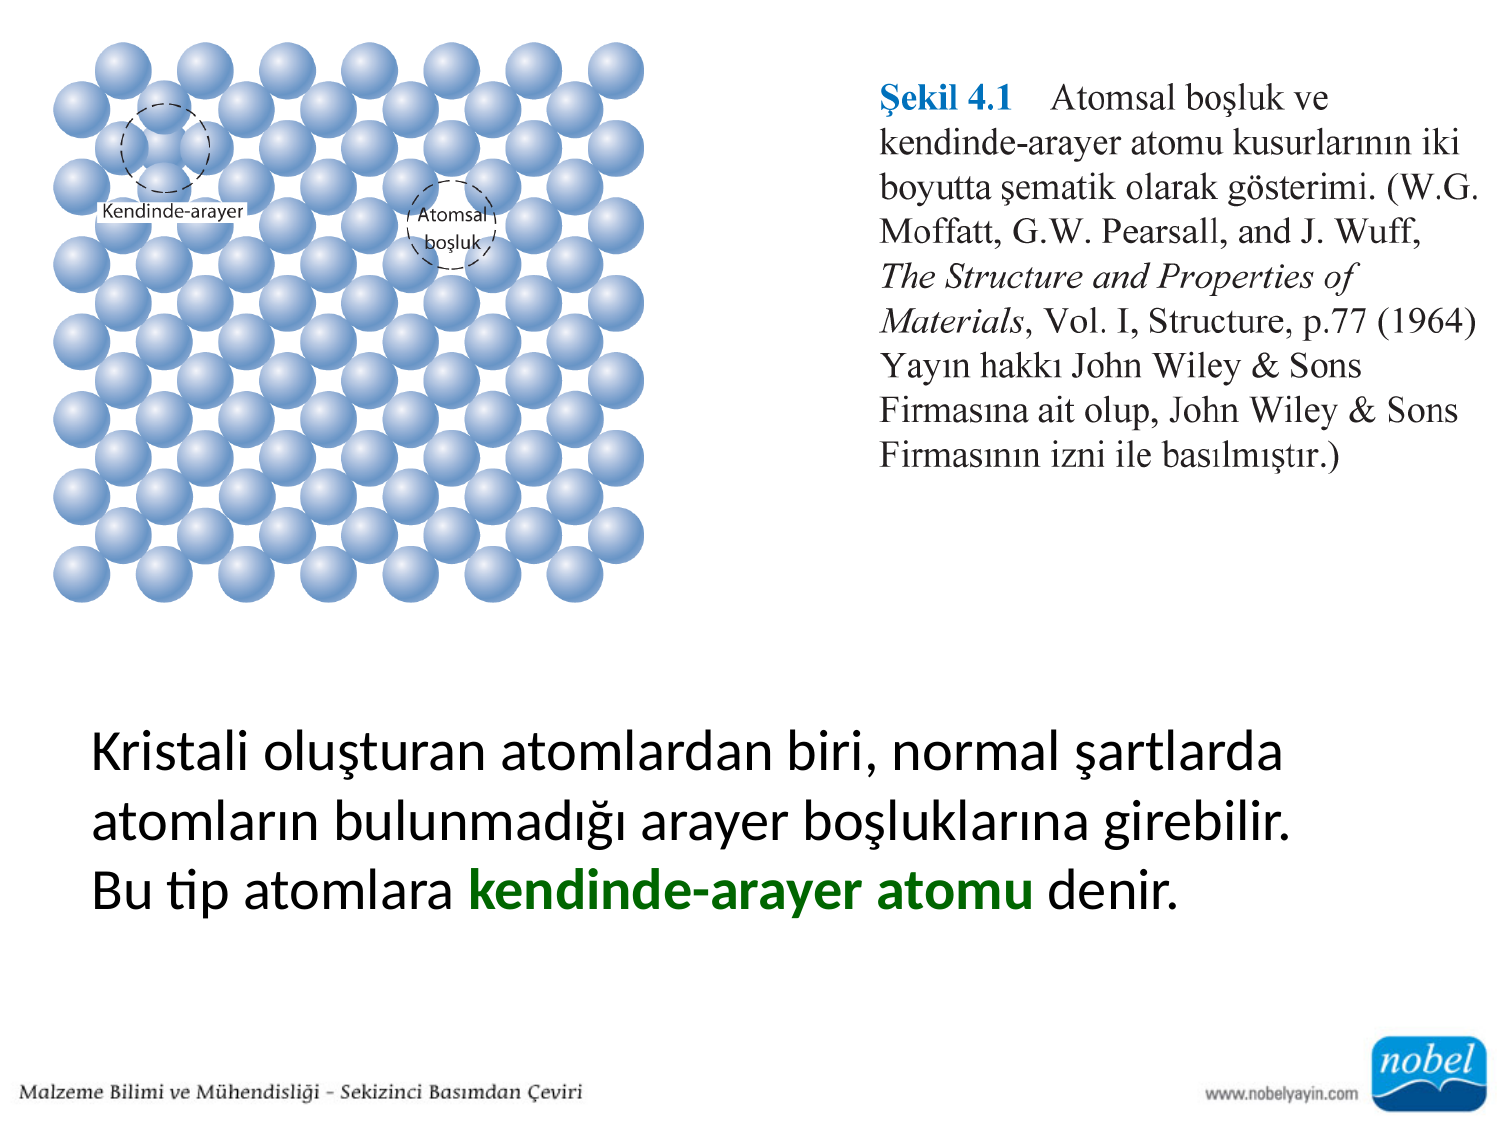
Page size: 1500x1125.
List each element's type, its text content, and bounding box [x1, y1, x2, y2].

text_box Kristali oluşturan atomlardan biri, normal şartlarda atomların bulunmadığı arayer boşluklarına girebilir. Bu tip atomlara kendinde-arayer atomu denir. [76, 704, 1319, 929]
picture [0, 0, 1500, 1125]
